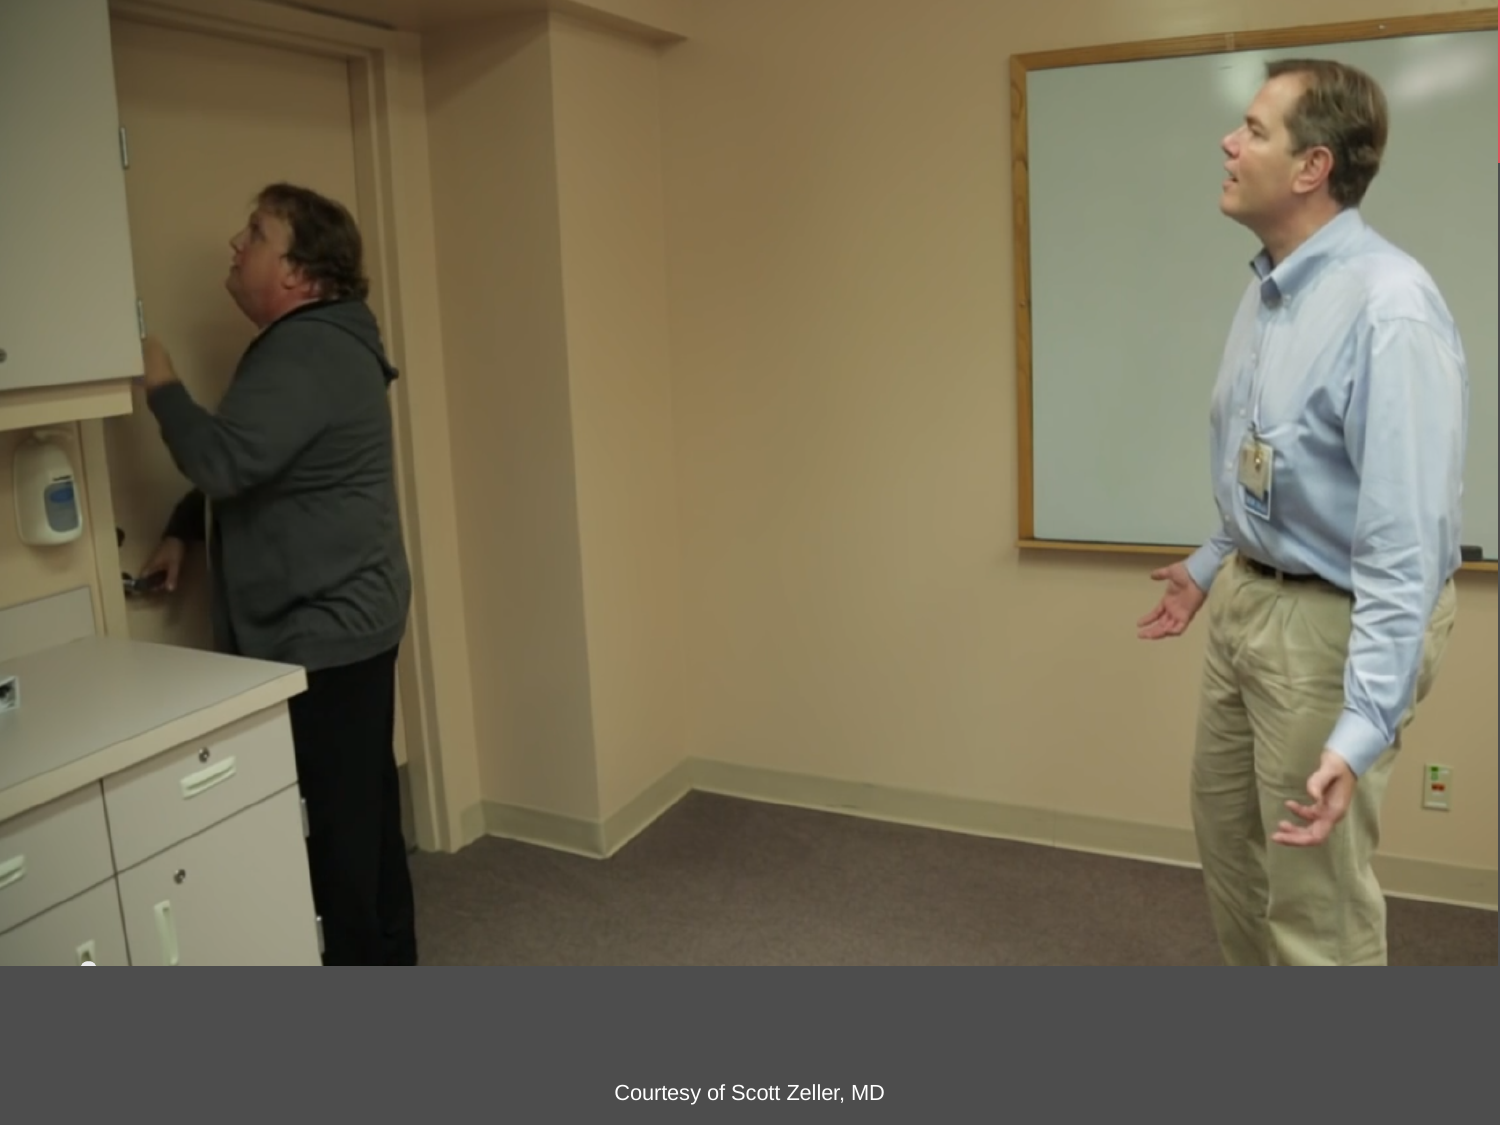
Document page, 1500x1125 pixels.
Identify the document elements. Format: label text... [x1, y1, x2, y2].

text_box Courtesy of Scott Zeller, MD [599, 1070, 901, 1112]
picture [0, 0, 1500, 966]
